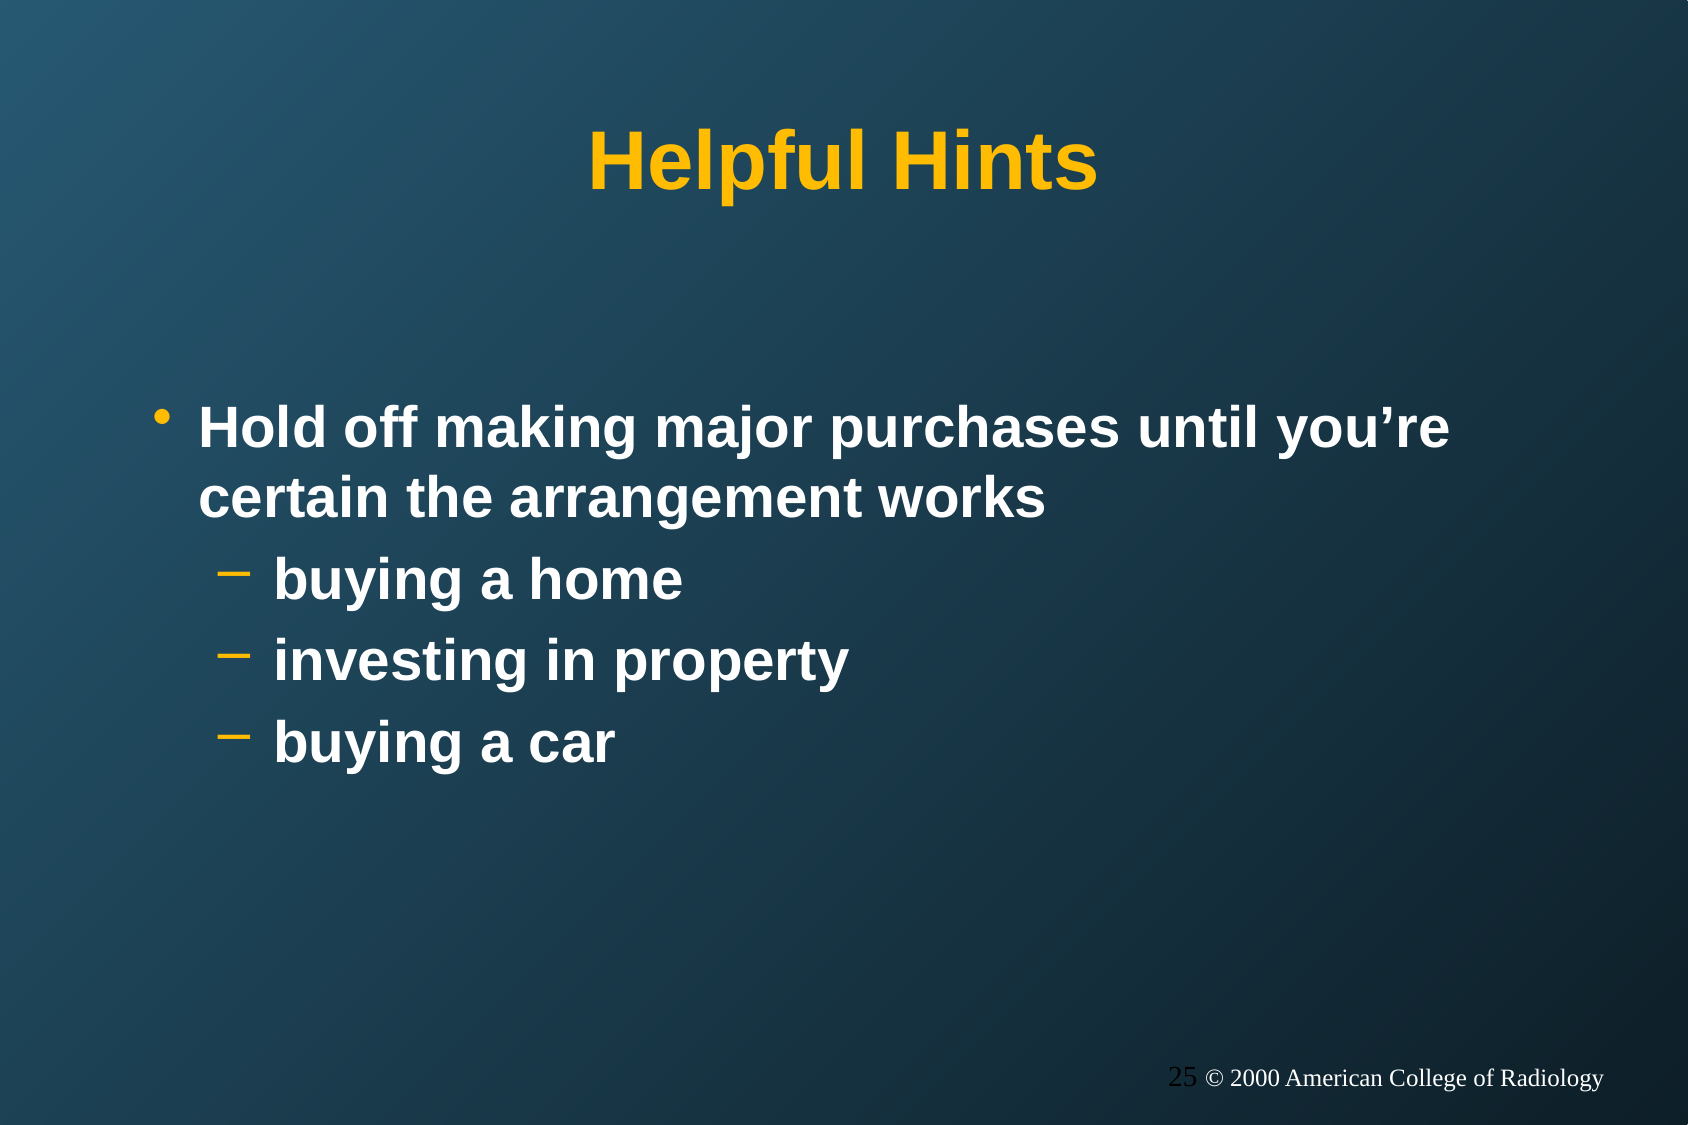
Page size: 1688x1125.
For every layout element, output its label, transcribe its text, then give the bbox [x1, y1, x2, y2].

footer 25 © 2000 American College of Radiology [1153, 1050, 1688, 1125]
list Hold off making major purchases until you’re certain the arrangement works buying a home investing in property buying a car [137, 299, 1572, 975]
title Helpful Hints [0, 62, 1688, 250]
